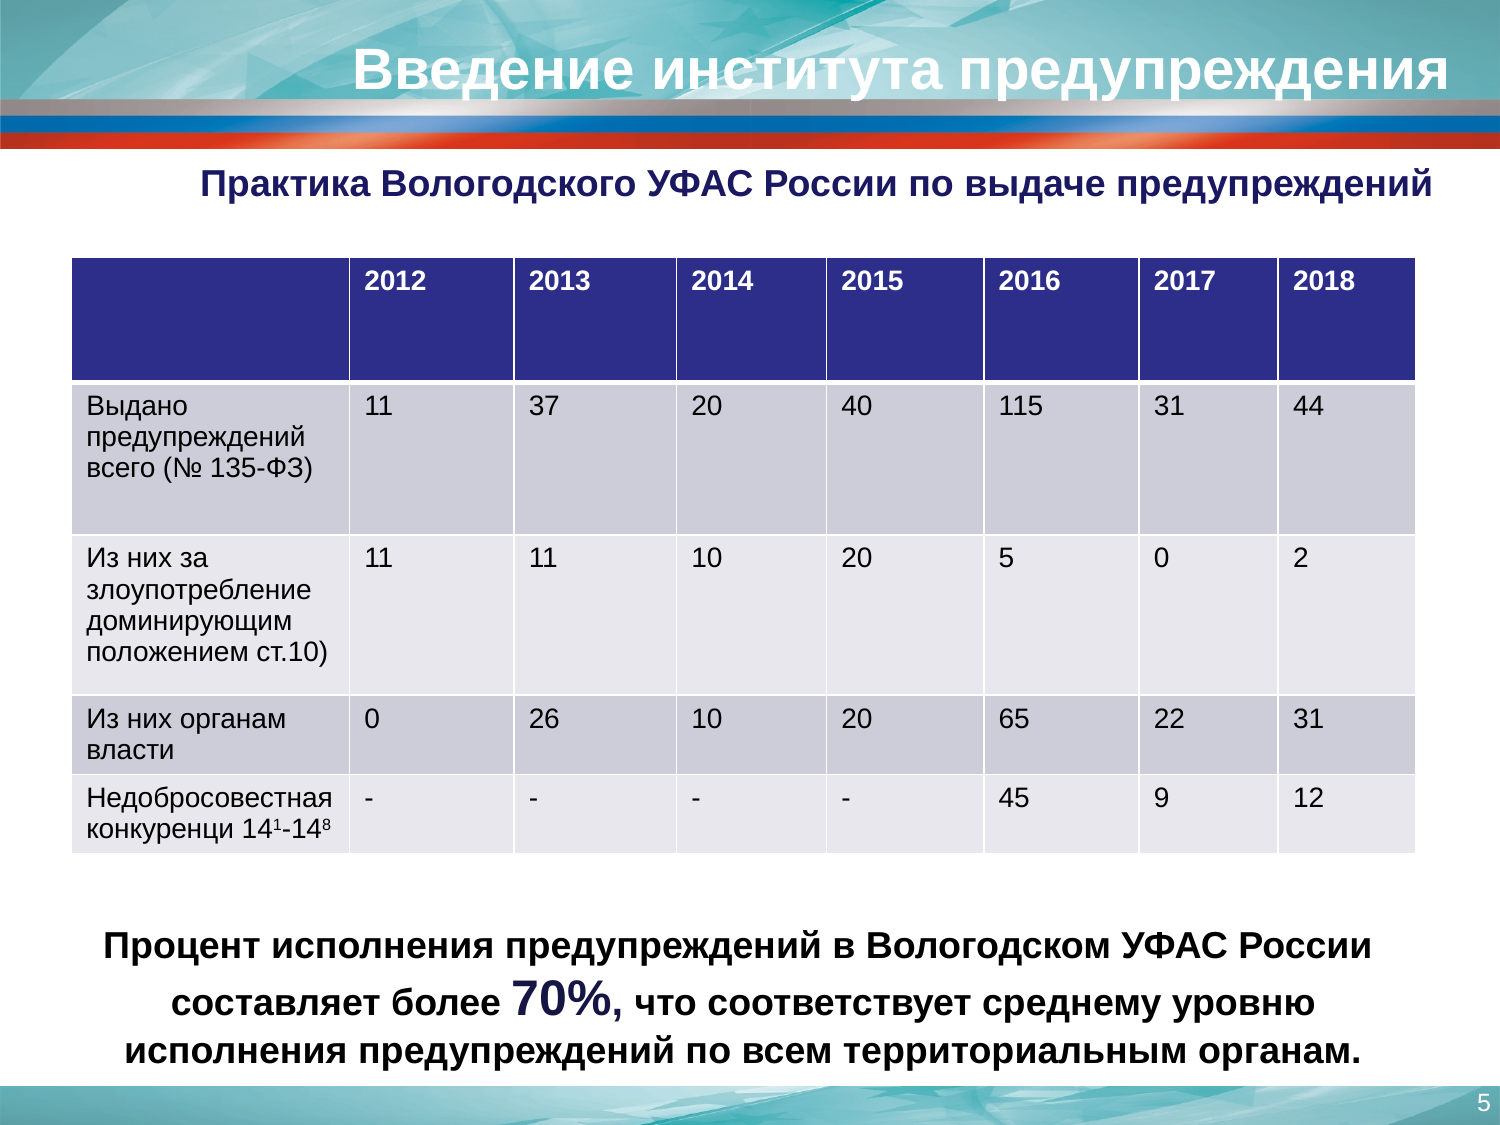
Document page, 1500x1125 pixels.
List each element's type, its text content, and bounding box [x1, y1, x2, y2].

table_cell 11 [350, 385, 513, 534]
table_cell 31 [1140, 385, 1277, 534]
table_cell 20 [677, 385, 826, 534]
table_cell 2 [1279, 536, 1415, 694]
text_box Процент исполнения предупреждений в Вологодском УФАС России составляет более 70%, что соответствует среднему уровню исполнения предупреждений по всем территориальным органам. [63, 913, 1423, 1079]
table_cell 22 [1140, 696, 1277, 774]
table_cell 0 [1140, 536, 1277, 694]
table_cell - [827, 775, 983, 853]
table_cell - [515, 775, 676, 853]
slide_number 5 [1155, 1079, 1500, 1125]
table_cell Из них за злоупотребление доминирующим положением ст.10) [72, 536, 349, 694]
table_cell 11 [350, 536, 513, 694]
table_cell - [350, 775, 513, 853]
table_cell 12 [1279, 775, 1415, 853]
table_cell 44 [1279, 385, 1415, 534]
table_cell 9 [1140, 775, 1277, 853]
table_header 2012 [350, 258, 513, 380]
table_cell 20 [827, 696, 983, 774]
table_cell 45 [985, 775, 1138, 853]
table_cell 5 [985, 536, 1138, 694]
table_cell Недобросовестная конкуренци 141-148 [72, 775, 349, 853]
table_cell 31 [1279, 696, 1415, 774]
table_cell Выдано предупреждений всего (№ 135-ФЗ) [72, 385, 349, 534]
table_header 2014 [677, 258, 826, 380]
table_cell 37 [515, 385, 676, 534]
text_box Практика Вологодского УФАС России по выдаче предупреждений [0, 151, 1487, 257]
table_cell 65 [985, 696, 1138, 774]
picture [0, 0, 1500, 149]
table_cell 0 [350, 696, 513, 774]
picture [0, 1086, 1155, 1125]
table_cell 11 [515, 536, 676, 694]
table_header 2013 [515, 258, 676, 380]
table_cell 10 [677, 696, 826, 774]
table_header 2016 [985, 258, 1138, 380]
table_cell 26 [515, 696, 676, 774]
table_cell - [677, 775, 826, 853]
table_cell 115 [985, 385, 1138, 534]
table_cell 20 [827, 536, 983, 694]
table_cell 40 [827, 385, 983, 534]
table_cell 10 [677, 536, 826, 694]
text_box Введение института предупреждения [80, 23, 1482, 109]
table_header [72, 258, 349, 380]
table_header 2017 [1140, 258, 1277, 380]
table_header 2018 [1279, 258, 1415, 380]
table_header 2015 [827, 258, 983, 380]
table_cell Из них органам власти [72, 696, 349, 774]
